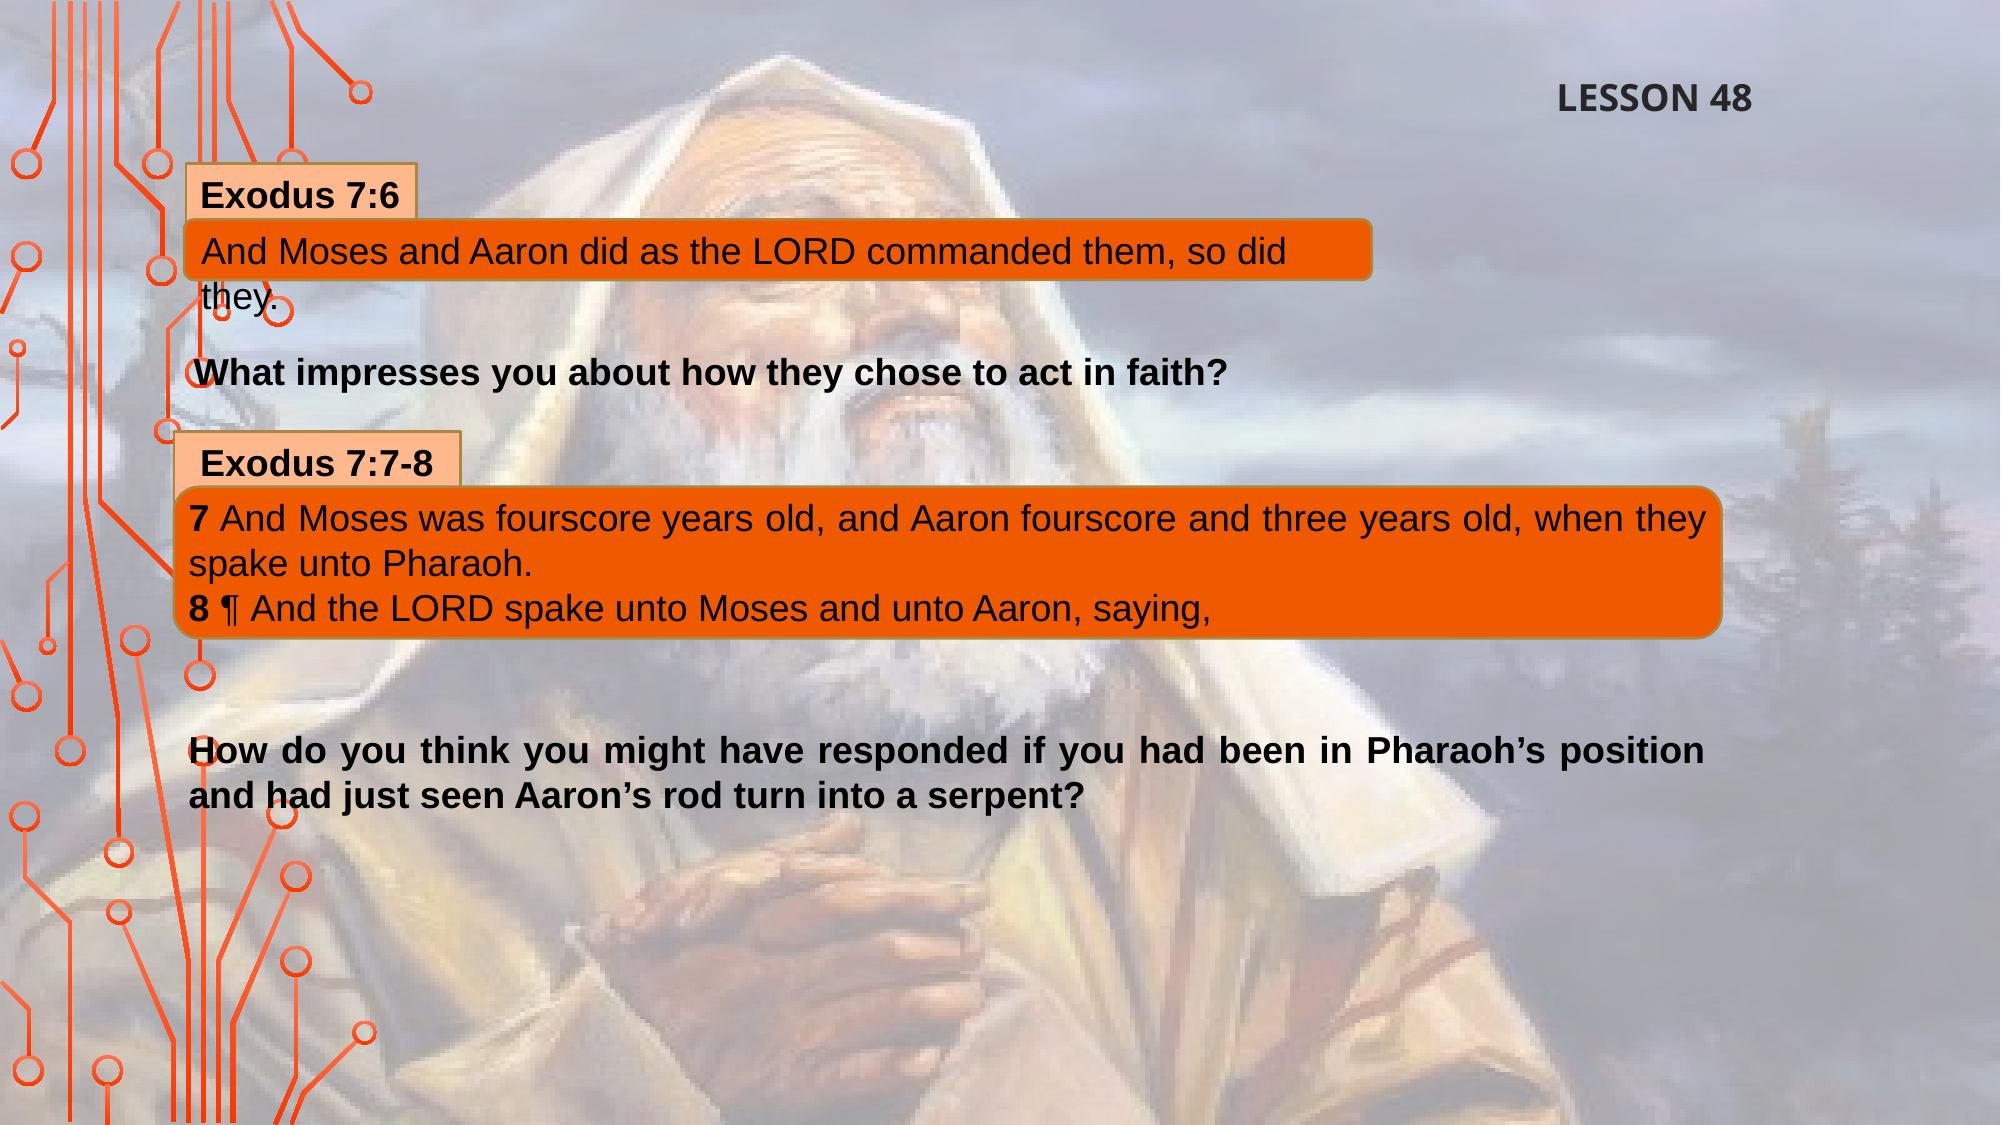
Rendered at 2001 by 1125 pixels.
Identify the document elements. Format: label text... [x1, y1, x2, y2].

text_box What impresses you about how they chose to act in faith? [178, 340, 1245, 401]
text_box Exodus 7:7-8 [185, 431, 459, 492]
text_box 7 And Moses was fourscore years old, and Aaron fourscore and three years old, when they spake unto Pharaoh. 8 ¶ And the Lord spake unto Moses and unto Aaron, saying, [173, 486, 1722, 637]
text_box How do you think you might have responded if you had been in Pharaoh’s position and had just seen Aaron’s rod turn into a serpent? [173, 718, 1722, 824]
text_box And Moses and Aaron did as the Lord commanded them, so did they. [186, 219, 1384, 325]
text_box Exodus 7:6 [185, 163, 426, 224]
text_box [182, 222, 186, 278]
text_box LESSON 48 [1541, 66, 1850, 190]
text_box [173, 430, 462, 486]
